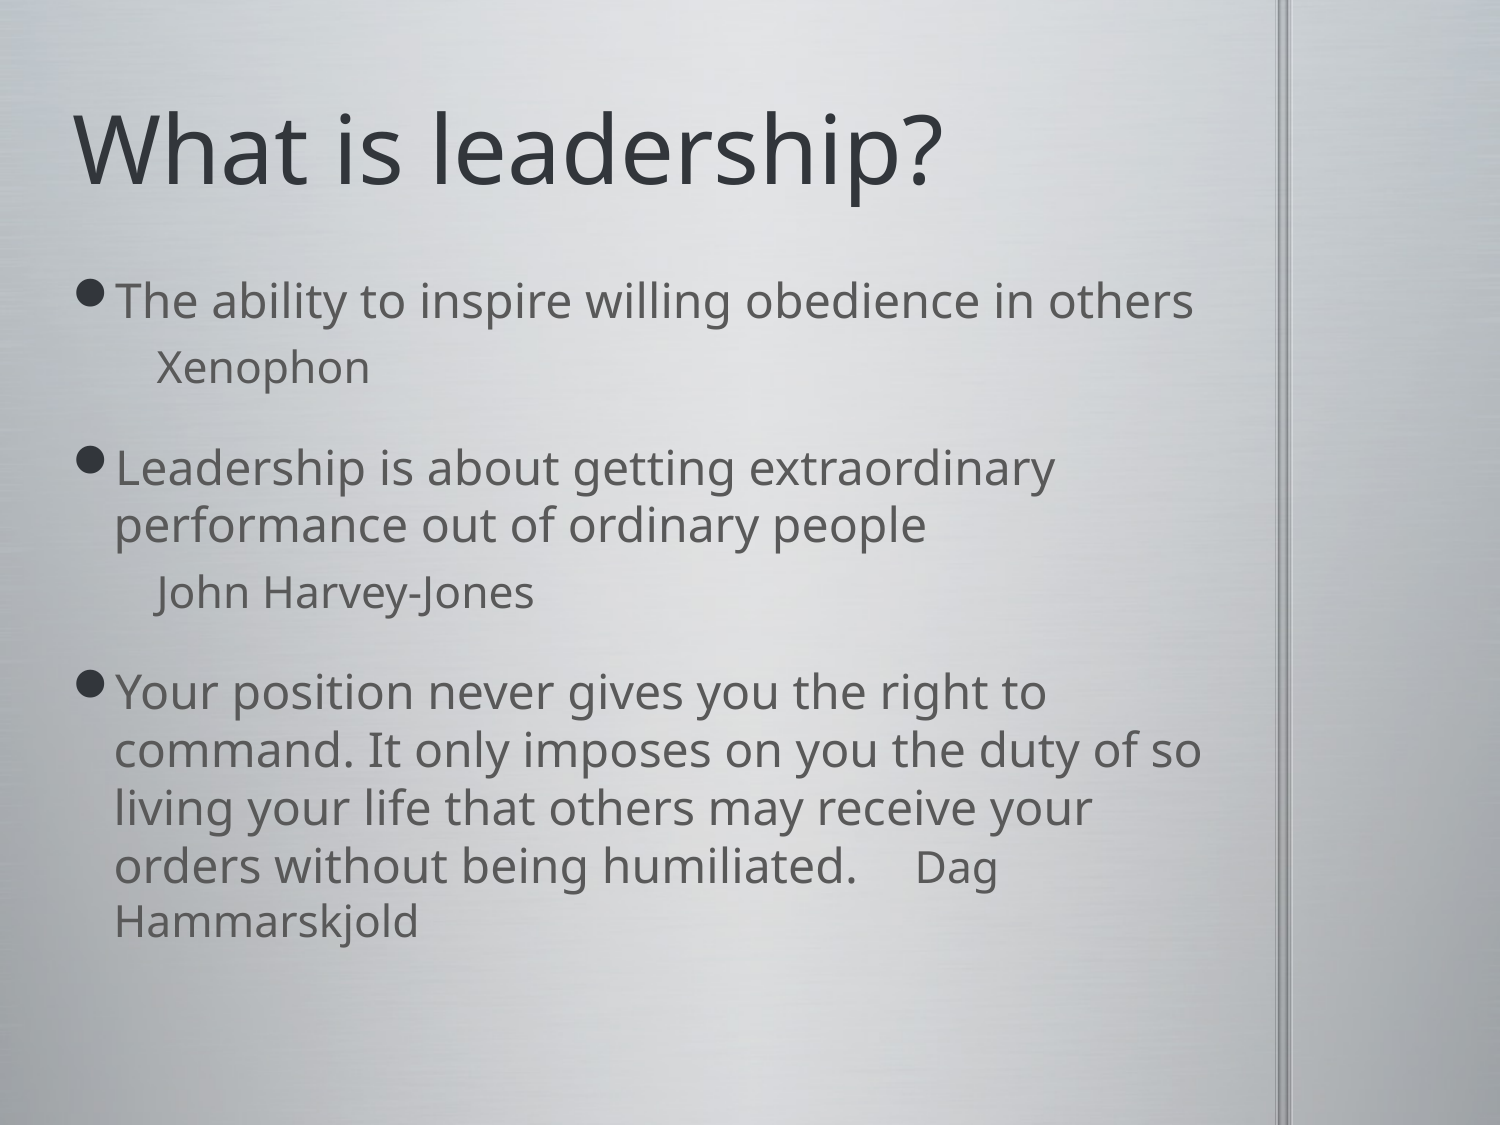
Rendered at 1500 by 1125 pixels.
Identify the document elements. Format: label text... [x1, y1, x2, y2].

picture [0, 0, 1500, 1125]
list The ability to inspire willing obedience in others Xenophon Leadership is about getting extraordinary performance out of ordinary people John Harvey-Jones Your position never gives you the right to command. It only imposes on you the duty of so living your life that others may receive your orders without being humiliated. Dag Hammarskjold [57, 262, 1220, 1005]
title What is leadership? [57, 86, 1220, 207]
